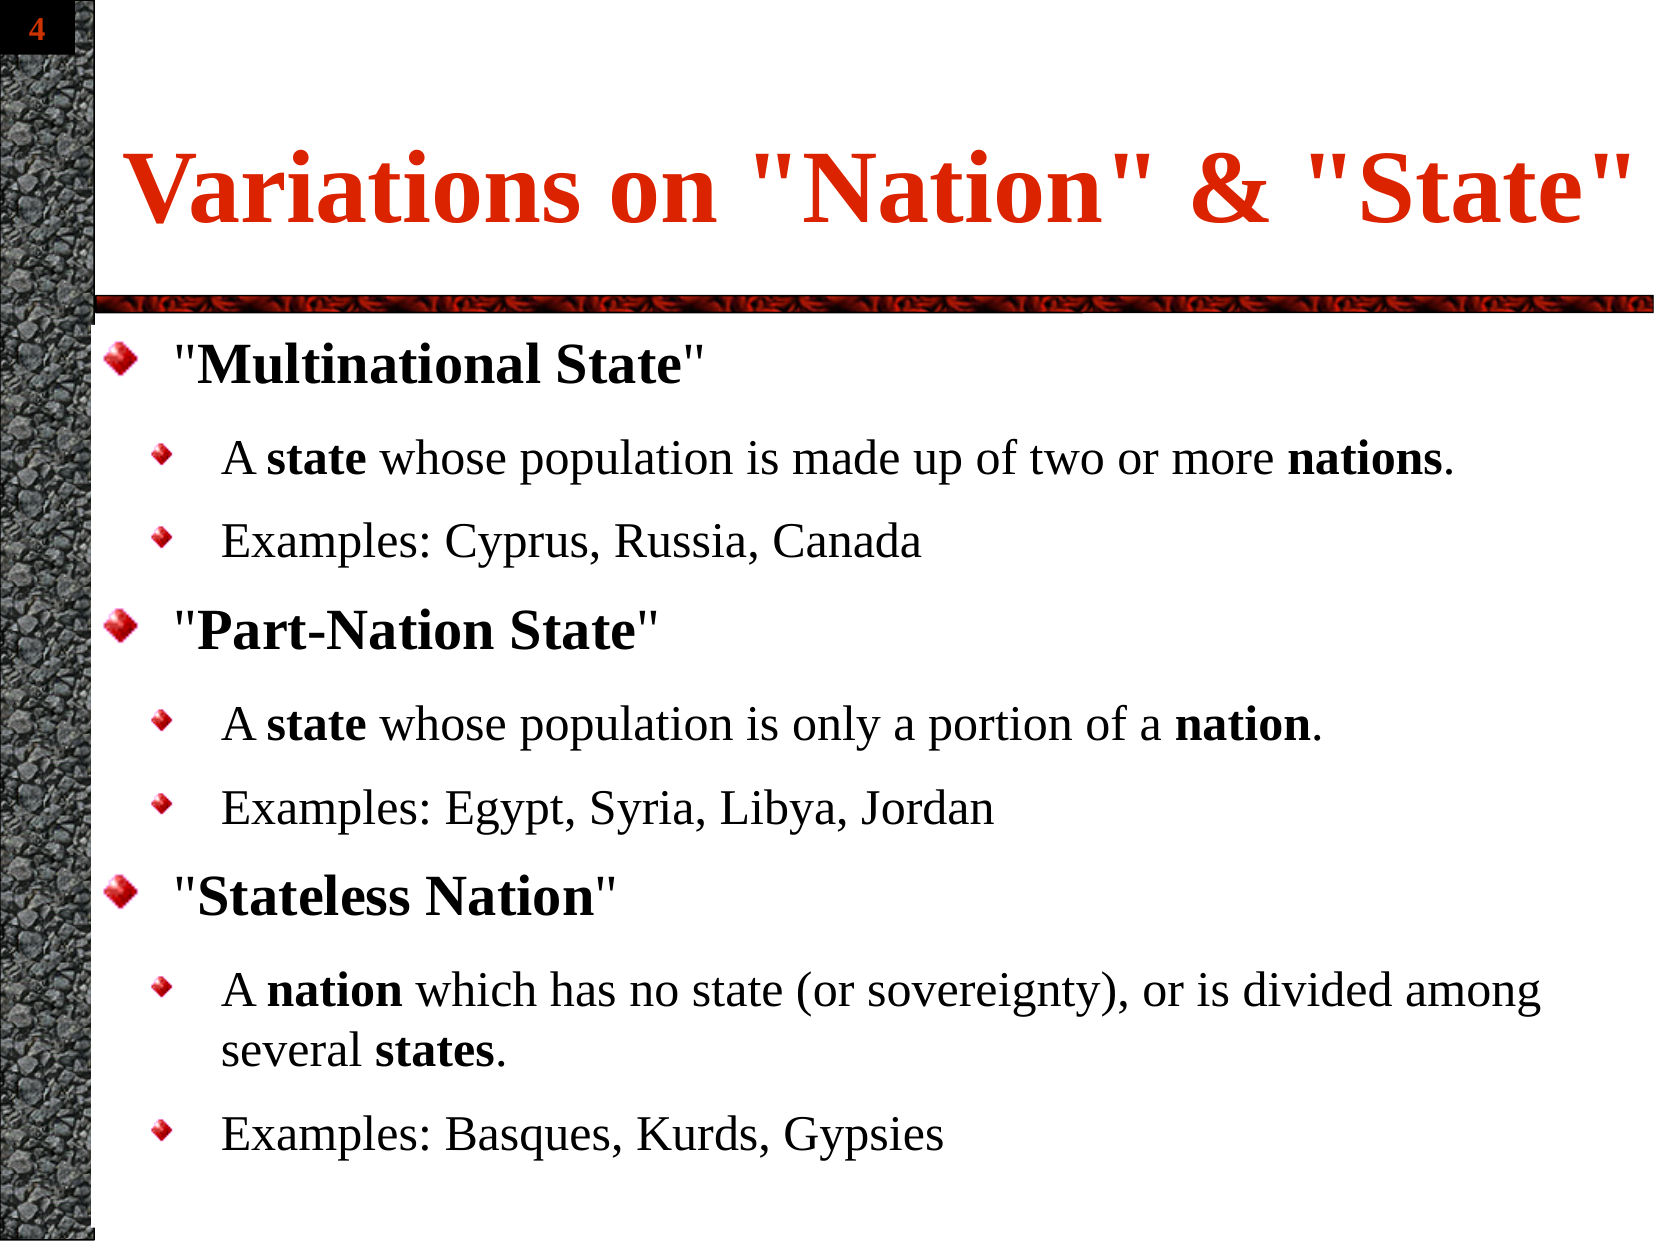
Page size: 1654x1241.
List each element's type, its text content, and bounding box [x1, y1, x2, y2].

list "Multinational State" A state whose population is made up of two or more nations. Examples: Cyprus, Russia, Canada "Part-Nation State" A state whose population is only a portion of a nation. Examples: Egypt, Syria, Libya, Jordan "Stateless Nation" A nation which has no state (or sovereignty), or is divided among several states. Examples: Basques, Kurds, Gypsies [91, 324, 1640, 1228]
picture [150, 525, 174, 550]
picture [150, 975, 174, 999]
picture [150, 792, 174, 816]
picture [102, 873, 141, 912]
picture [97, 297, 1652, 311]
picture [150, 1118, 174, 1143]
picture [150, 442, 174, 467]
picture [150, 708, 174, 733]
picture [102, 607, 141, 646]
picture [102, 340, 141, 379]
picture [1, 1, 93, 1239]
title Variations on "Nation" & "State" [112, 82, 1654, 280]
